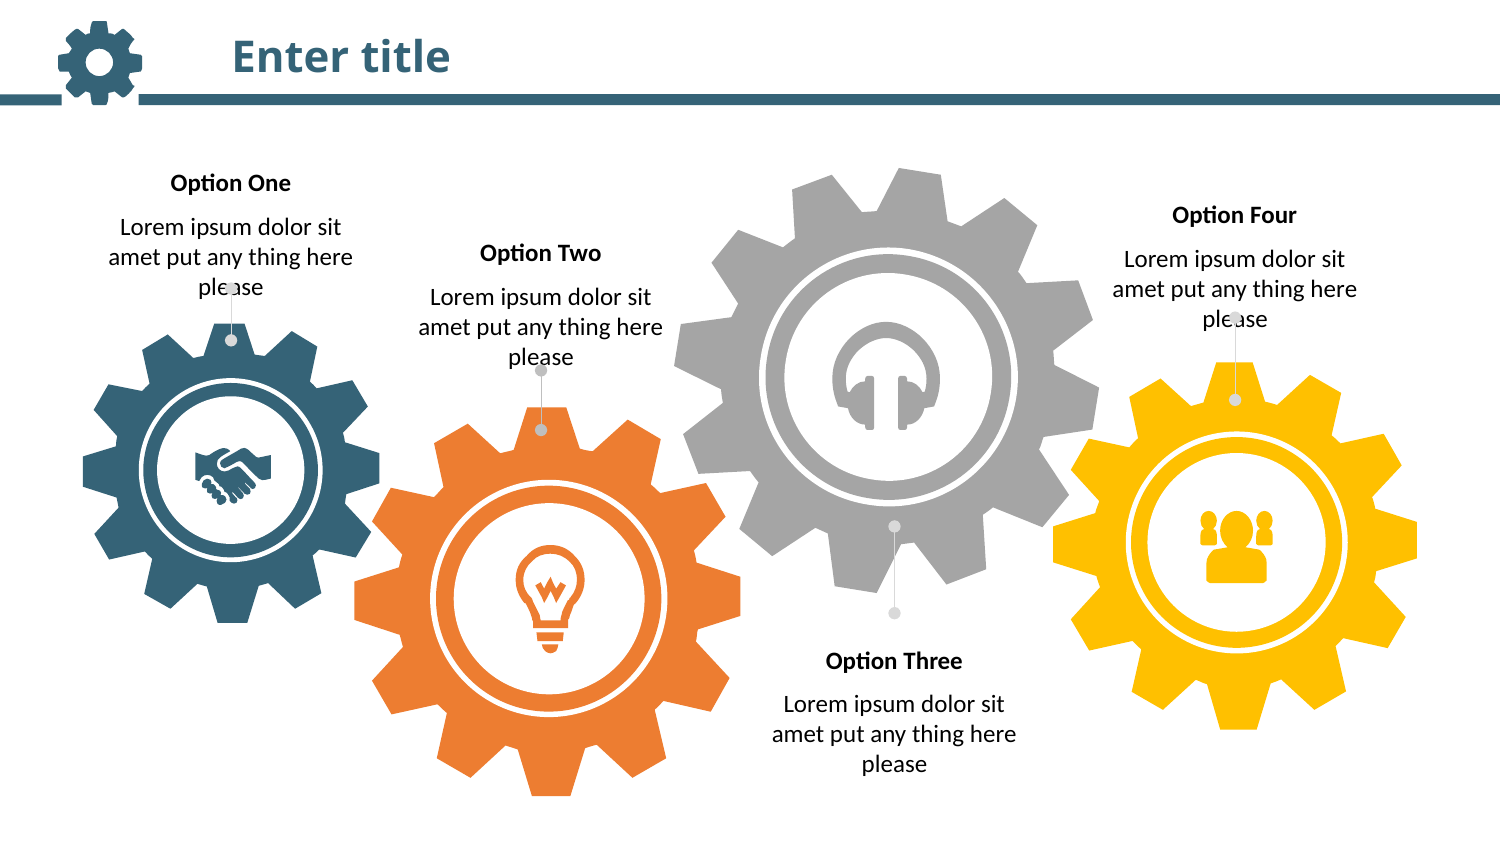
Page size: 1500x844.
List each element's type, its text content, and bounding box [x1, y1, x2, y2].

text_box Enter title [139, 20, 544, 89]
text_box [82, 159, 1418, 797]
